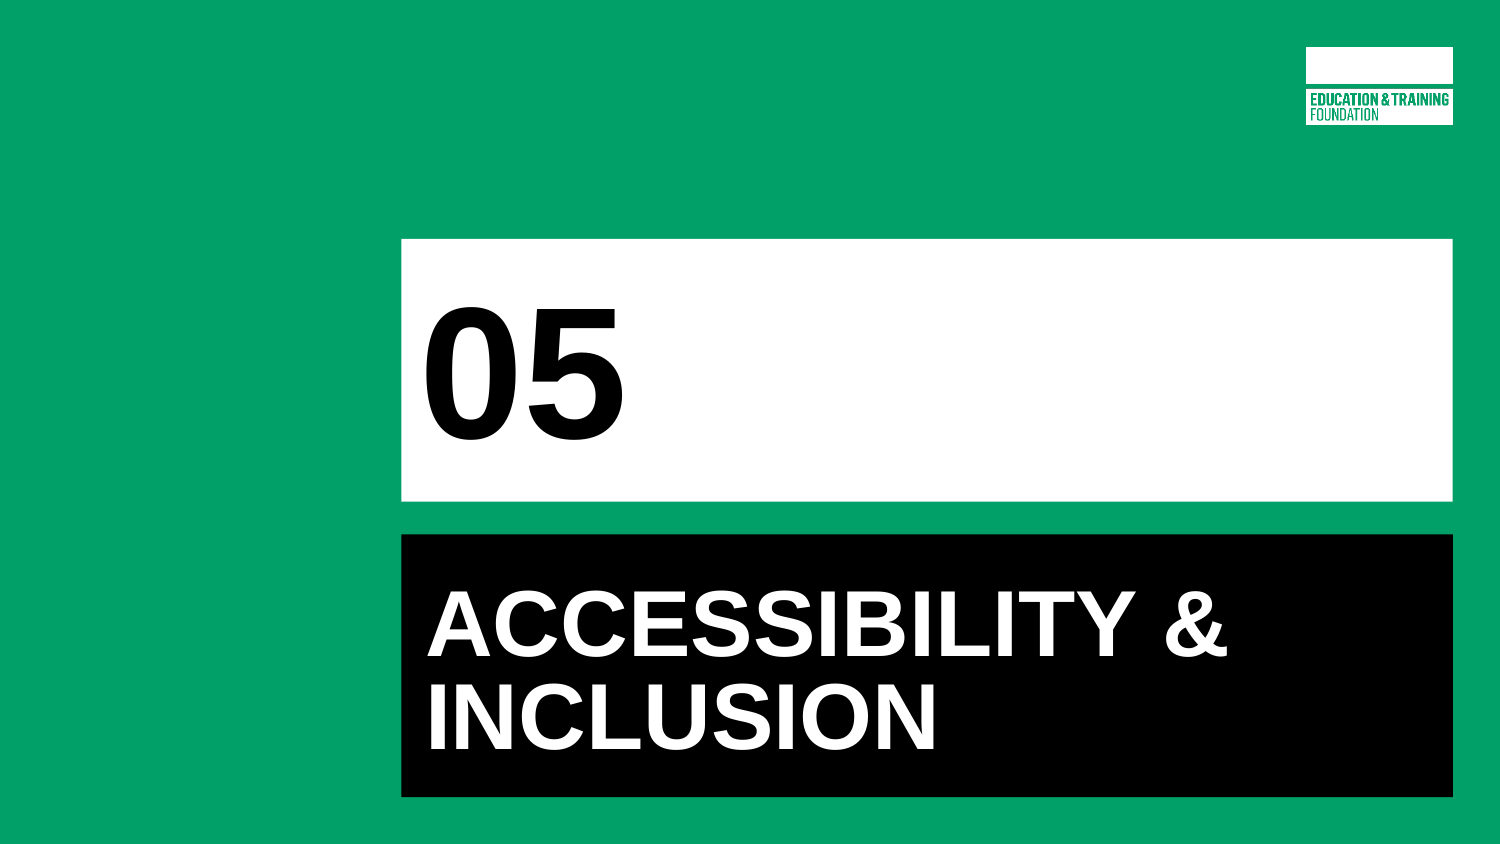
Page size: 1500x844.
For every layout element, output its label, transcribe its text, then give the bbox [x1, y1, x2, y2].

title 05 [401, 238, 1453, 502]
picture [1306, 47, 1453, 125]
subtitle Accessibility & Inclusion [401, 534, 1453, 798]
